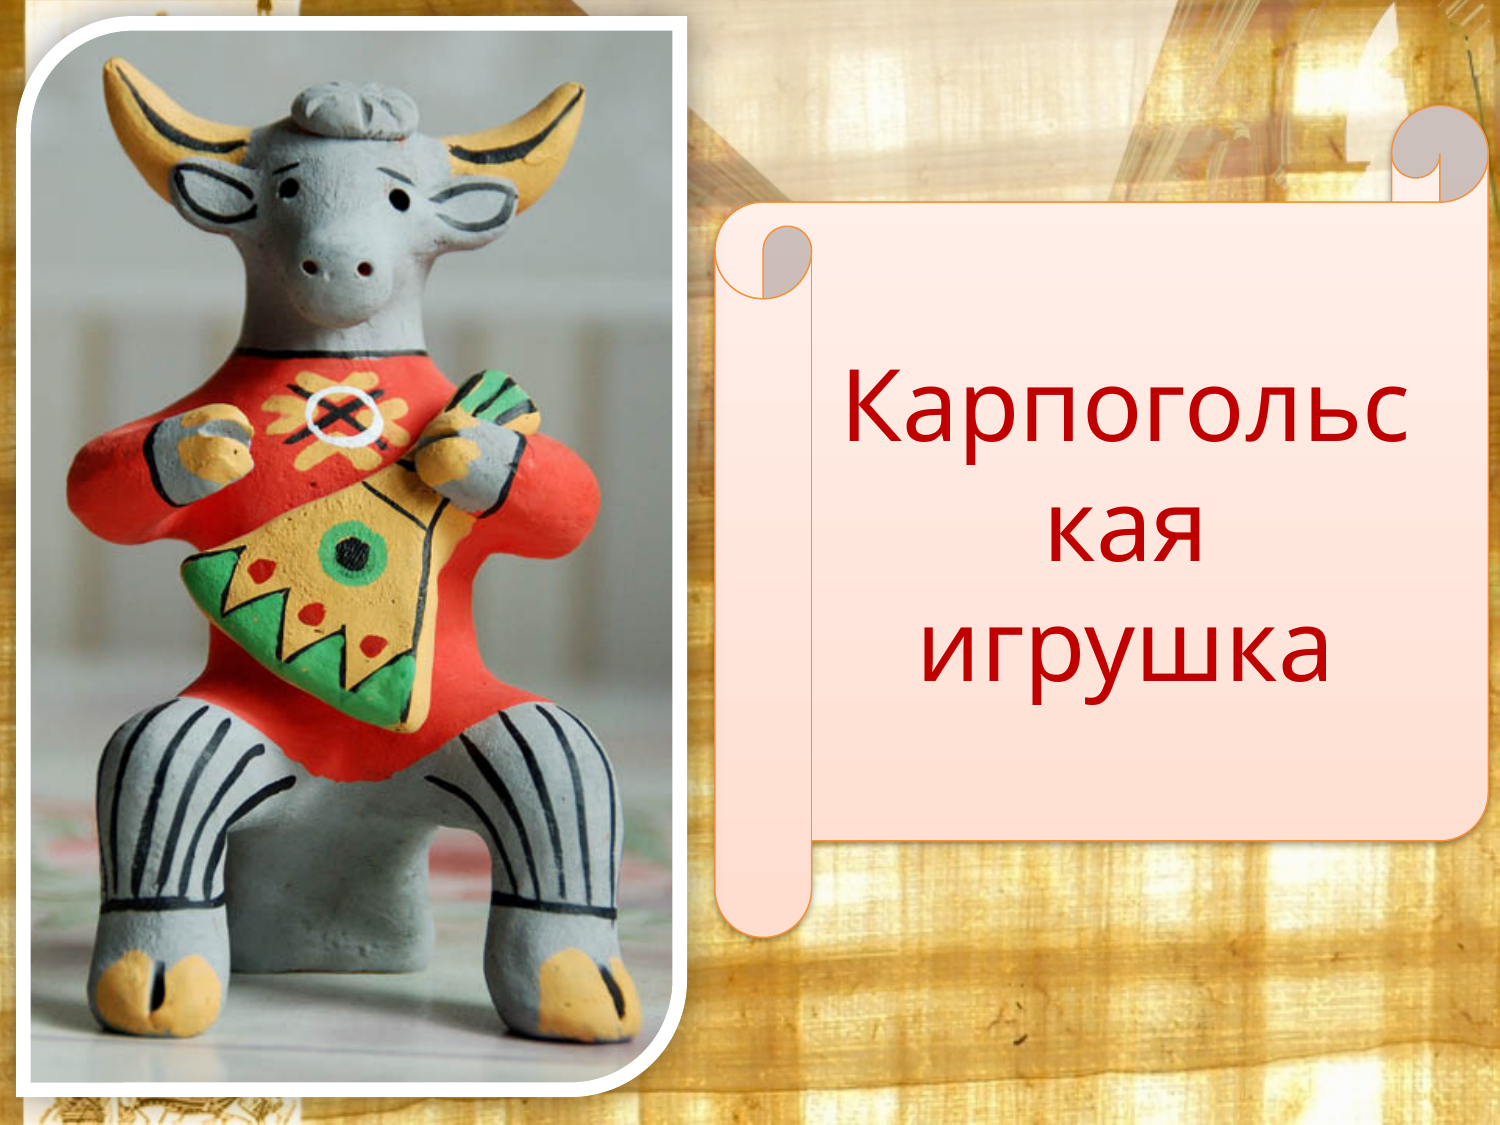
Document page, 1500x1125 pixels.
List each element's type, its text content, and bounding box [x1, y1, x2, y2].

text_box Карпогольская игрушка [715, 104, 1490, 939]
picture [0, 0, 1500, 1125]
